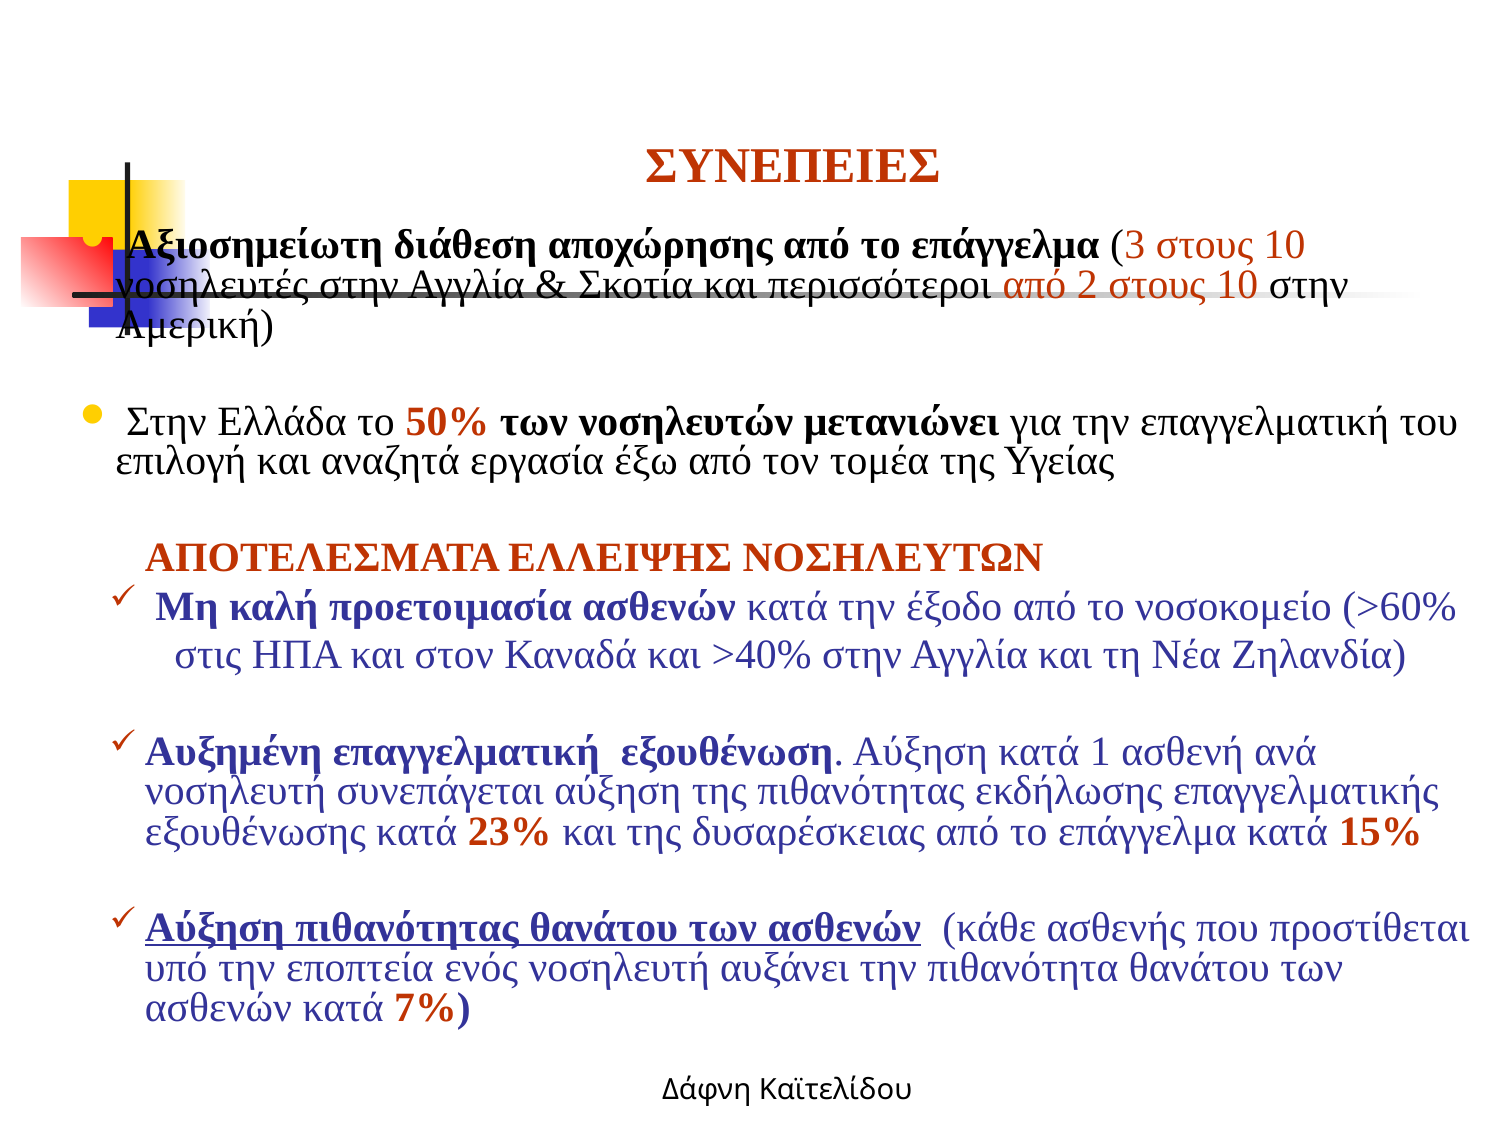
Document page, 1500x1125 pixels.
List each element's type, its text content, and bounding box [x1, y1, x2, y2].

text_box ΣΥΝΕΠΕΙΕΣ [76, 125, 1436, 201]
footer Δάφνη Καϊτελίδου [549, 1086, 1026, 1113]
text_box Αξιοσημείωτη διάθεση αποχώρησης από το επάγγελμα (3 στους 10 νοσηλευτές στην Αγγλία & Σκοτία και περισσότεροι από 2 στους 10 στην Αμερική) Στην Ελλάδα το 50% των νοσηλευτών μετανιώνει για την επαγγελματική του επιλογή και αναζητά εργασία έξω από τον τομέα της Υγείας ΑΠΟΤΕΛΕΣΜΑΤΑ ΕΛΛΕΙΨΗΣ ΝΟΣΗΛΕΥΤΩΝ Μη καλή προετοιμασία ασθενών κατά την έξοδο από το νοσοκομείο (>60% στις ΗΠΑ και στον Καναδά και >40% στην Αγγλία και τη Νέα Ζηλανδία) Αυξημένη επαγγελματική εξουθένωση. Αύξηση κατά 1 ασθενή ανά νοσηλευτή συνεπάγεται αύξηση της πιθανότητας εκδήλωσης επαγγελματικής εξουθένωσης κατά 23% και της δυσαρέσκειας από το επάγγελμα κατά 15% Αύξηση πιθανότητας θανάτου των ασθενών (κάθε ασθενής που προστίθεται υπό την εποπτεία ενός νοσηλευτή αυξάνει την πιθανότητα θανάτου των ασθενών κατά 7%) [56, 219, 1500, 1086]
